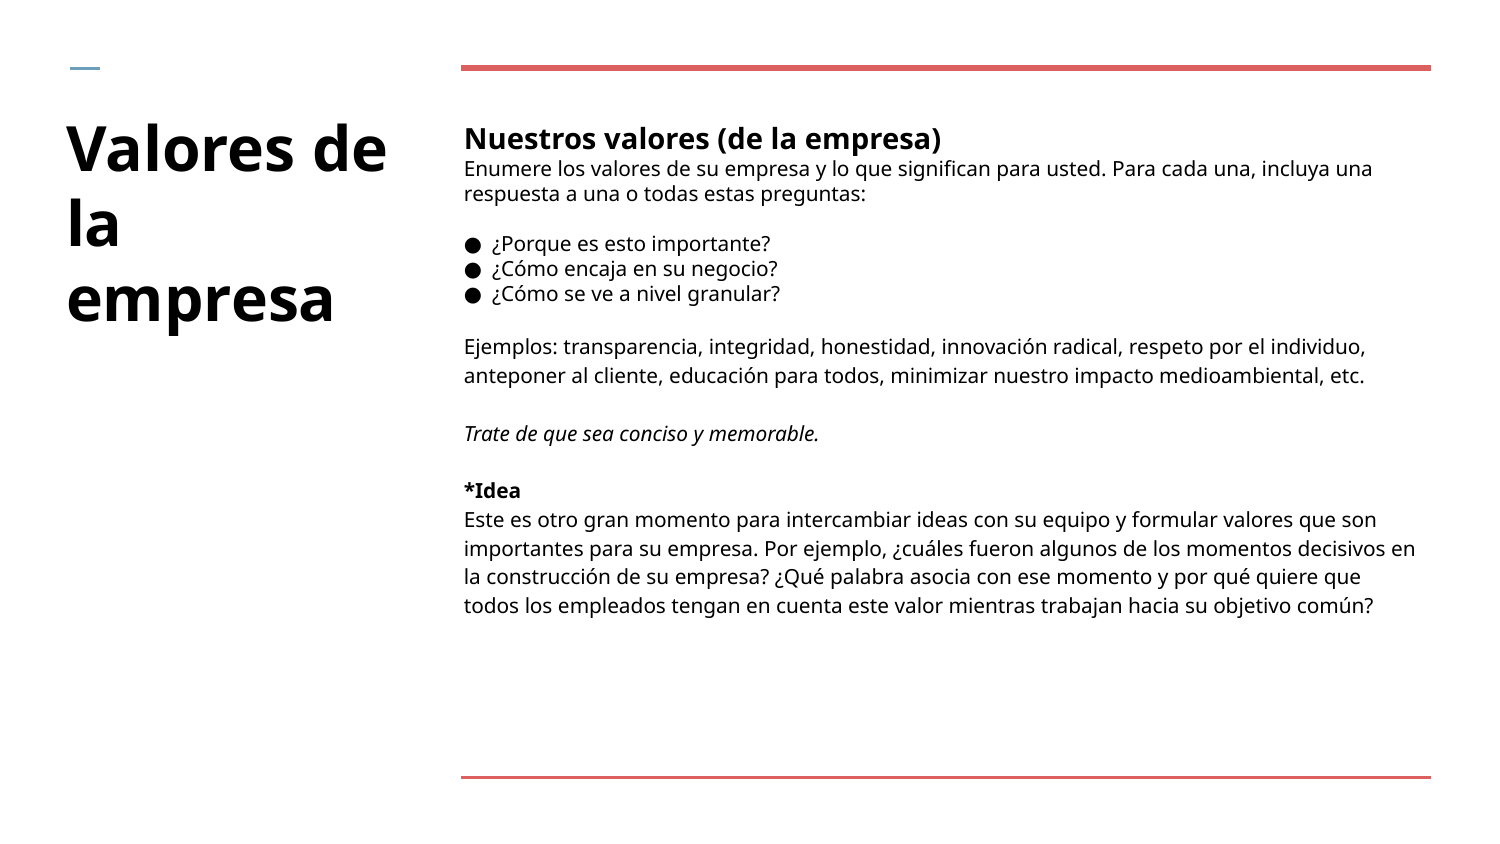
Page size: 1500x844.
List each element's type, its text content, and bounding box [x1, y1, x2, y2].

title Valores de la empresa [51, 94, 423, 263]
list Nuestros valores (de la empresa) Enumere los valores de su empresa y lo que significan para usted. Para cada una, incluya una respuesta a una o todas estas preguntas: ¿Porque es esto importante? ¿Cómo encaja en su negocio? ¿Cómo se ve a nivel granular? Ejemplos: transparencia, integridad, honestidad, innovación radical, respeto por el individuo, anteponer al cliente, educación para todos, minimizar nuestro impacto medioambiental, etc. Trate de que sea conciso y memorable. *Idea Este es otro gran momento para intercambiar ideas con su equipo y formular valores que son importantes para su empresa. Por ejemplo, ¿cuáles fueron algunos de los momentos decisivos en la construcción de su empresa? ¿Qué palabra asocia con ese momento y por qué quiere que todos los empleados tengan en cuenta este valor mientras trabajan hacia su objetivo común? [448, 105, 1433, 668]
